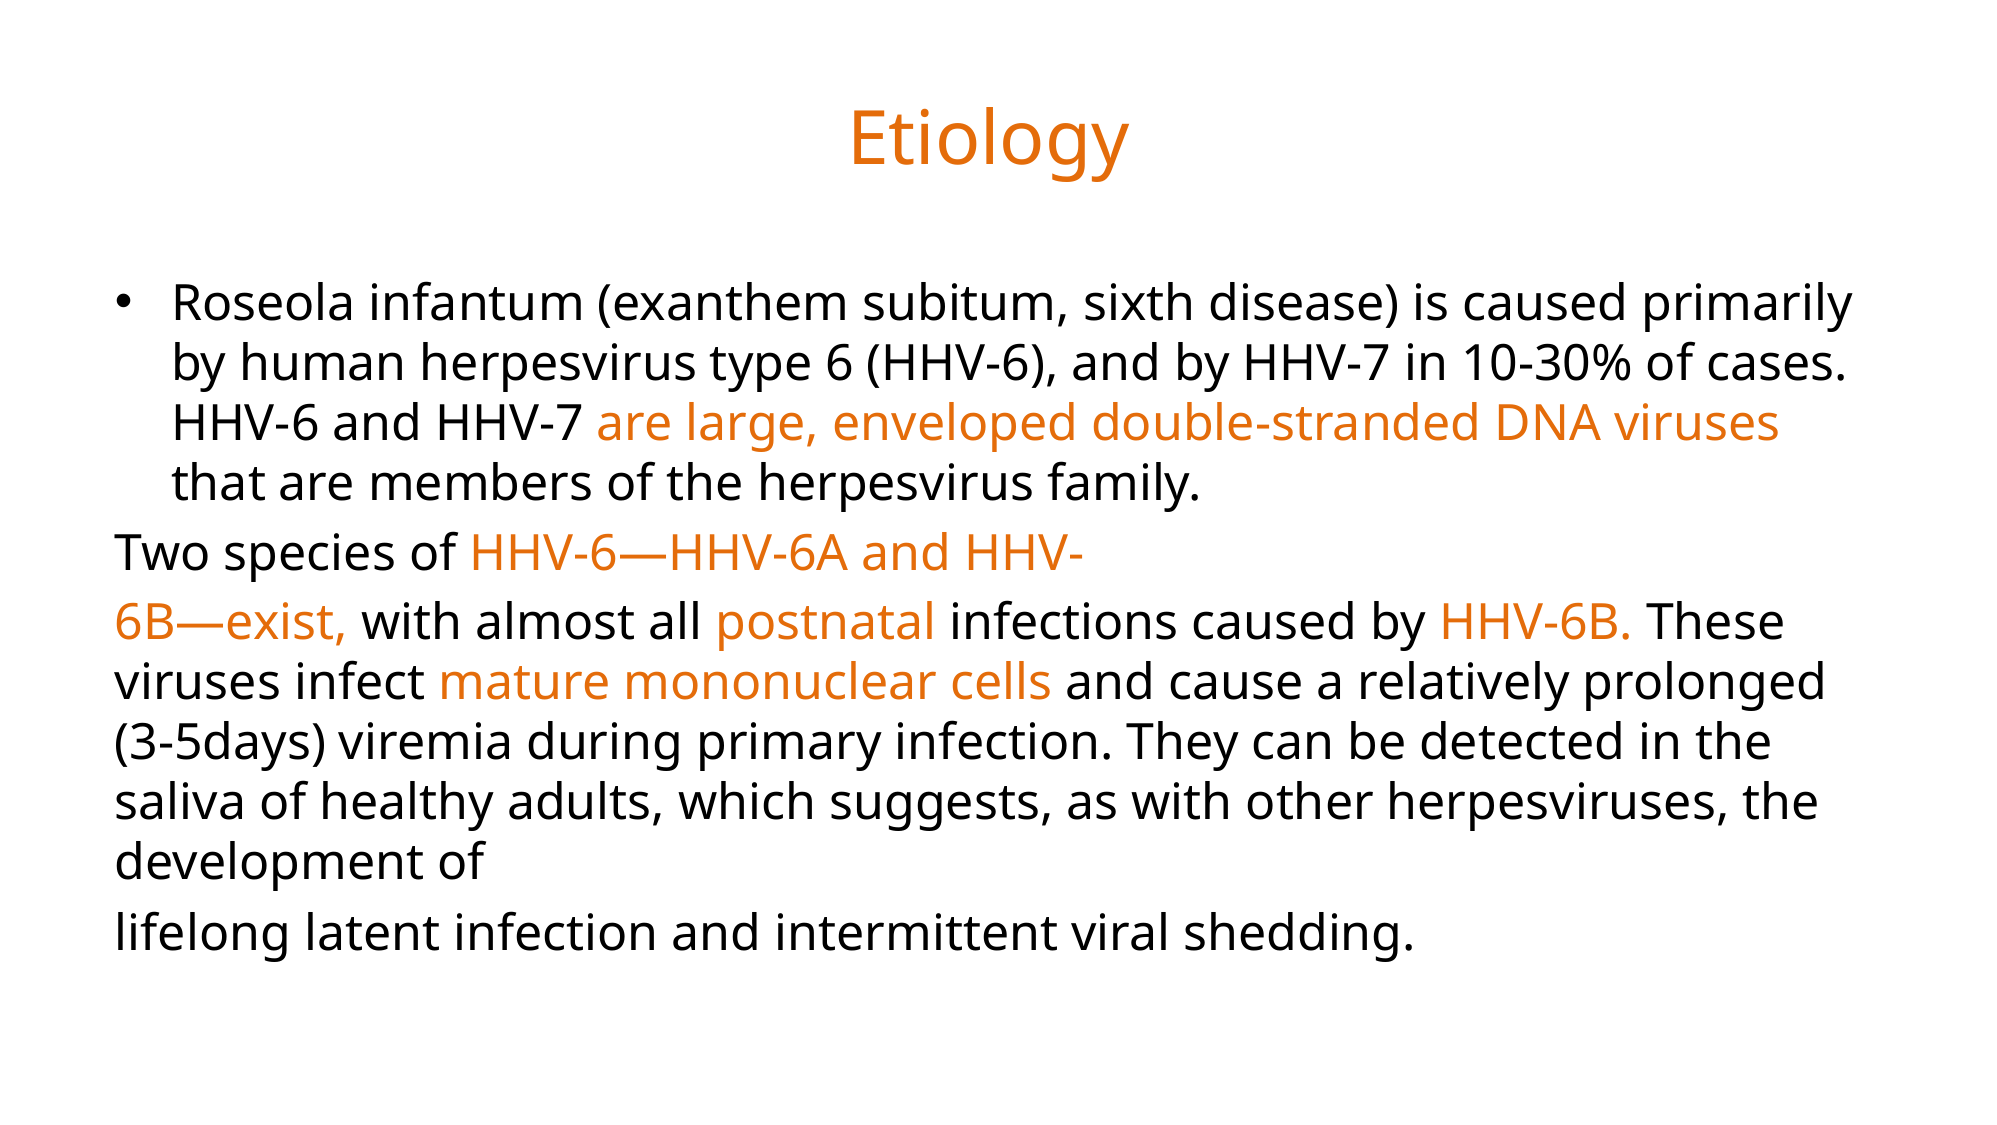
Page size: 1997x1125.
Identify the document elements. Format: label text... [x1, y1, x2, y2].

title Etiology [99, 45, 1897, 225]
list Roseola infantum (exanthem subitum, sixth disease) is caused primarily by human herpesvirus type 6 (HHV-6), and by HHV-7 in 10-30% of cases. HHV-6 and HHV-7 are large, enveloped double-stranded DNA viruses that are members of the herpesvirus family. Two species of HHV-6―HHV-6A and HHV- 6B―exist, with almost all postnatal infections caused by HHV-6B. These viruses infect mature mononuclear cells and cause a relatively prolonged (3-5days) viremia during primary infection. They can be detected in the saliva of healthy adults, which suggests, as with other herpesviruses, the development of lifelong latent infection and intermittent viral shedding. [99, 262, 1897, 1038]
